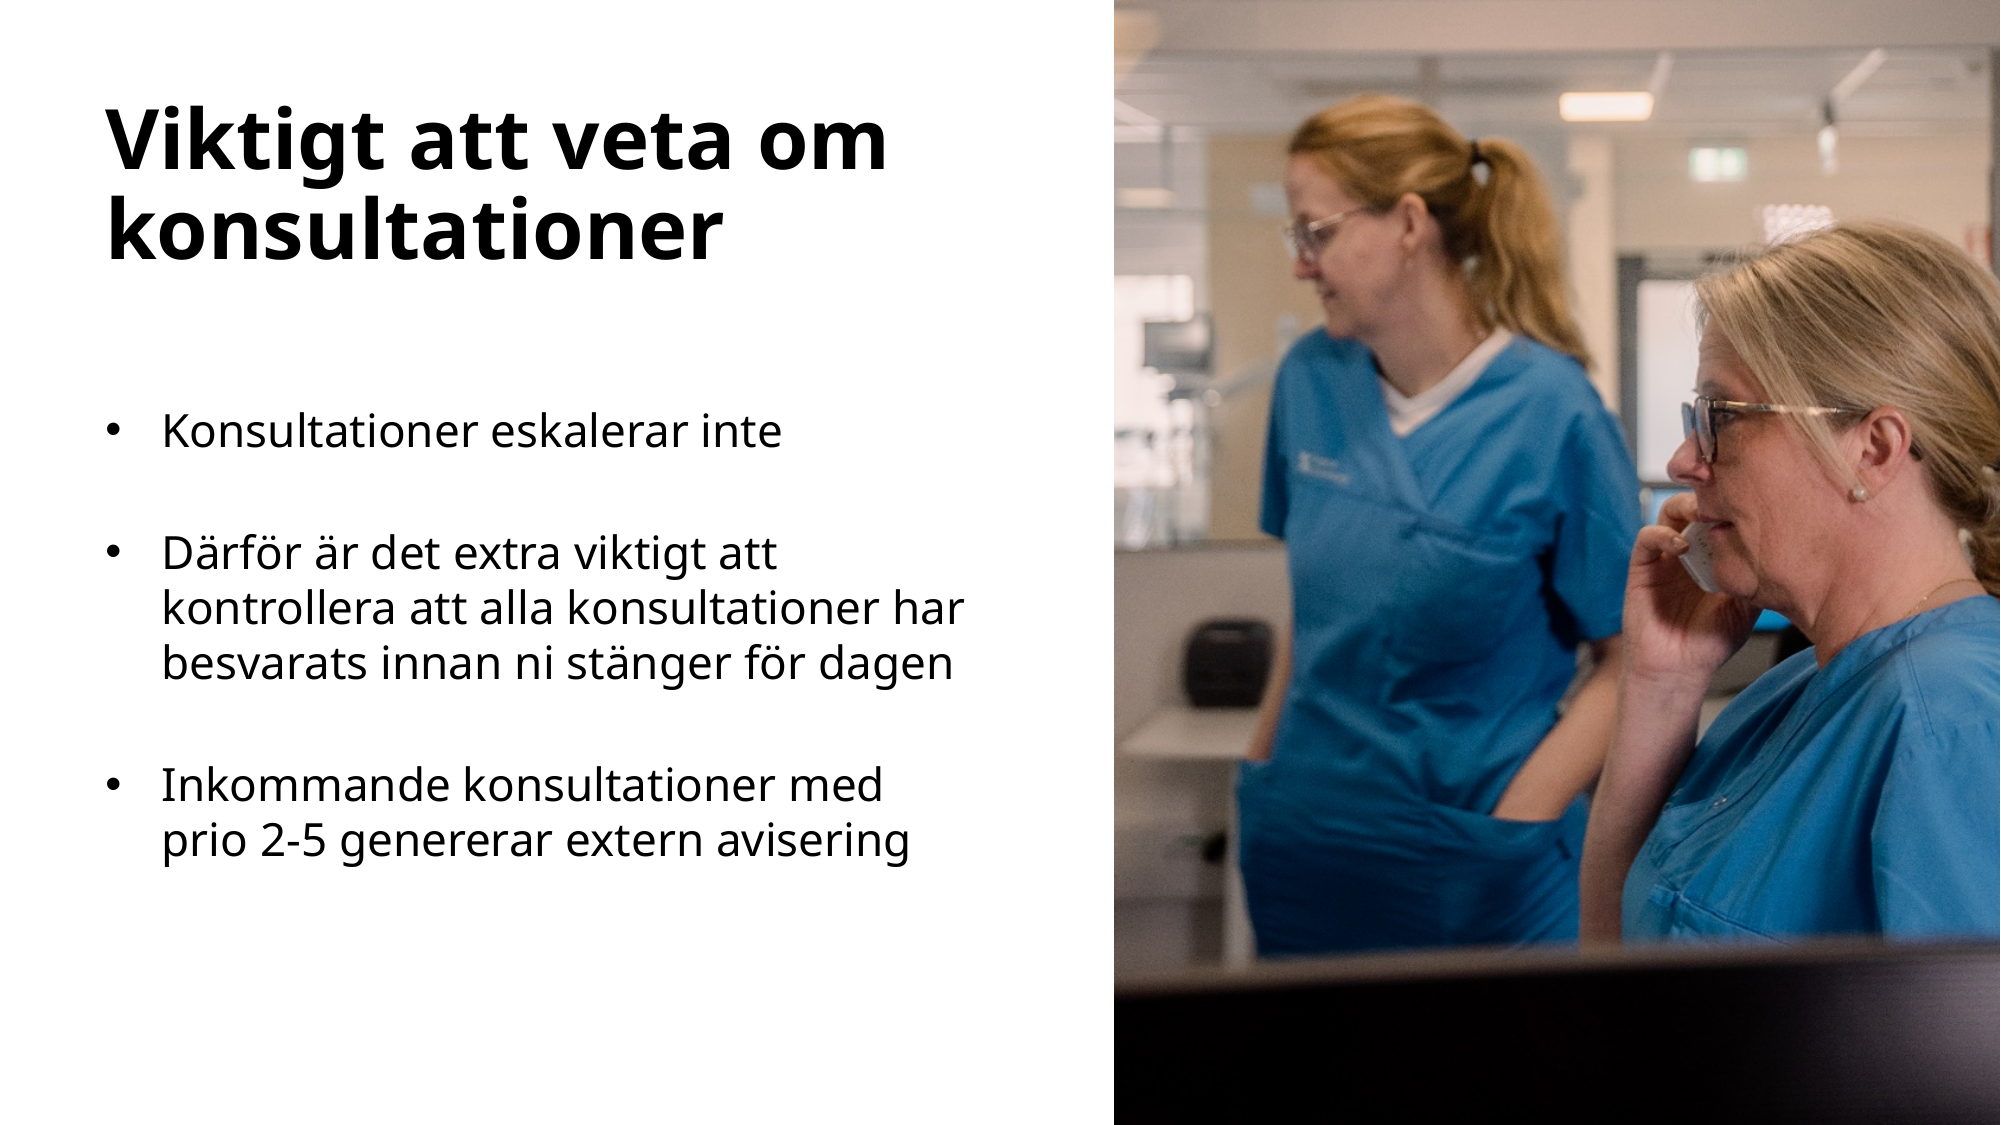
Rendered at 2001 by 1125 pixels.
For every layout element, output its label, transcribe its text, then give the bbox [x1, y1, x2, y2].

subtitle Konsultationer eskalerar inte Därför är det extra viktigt att kontrollera att alla konsultationer har besvarats innan ni stänger för dagen Inkommande konsultationer med prio 2-5 genererar extern avisering [90, 327, 1000, 1035]
picture [1114, 0, 2000, 1125]
title Viktigt att veta om konsultationer [90, 90, 1000, 327]
